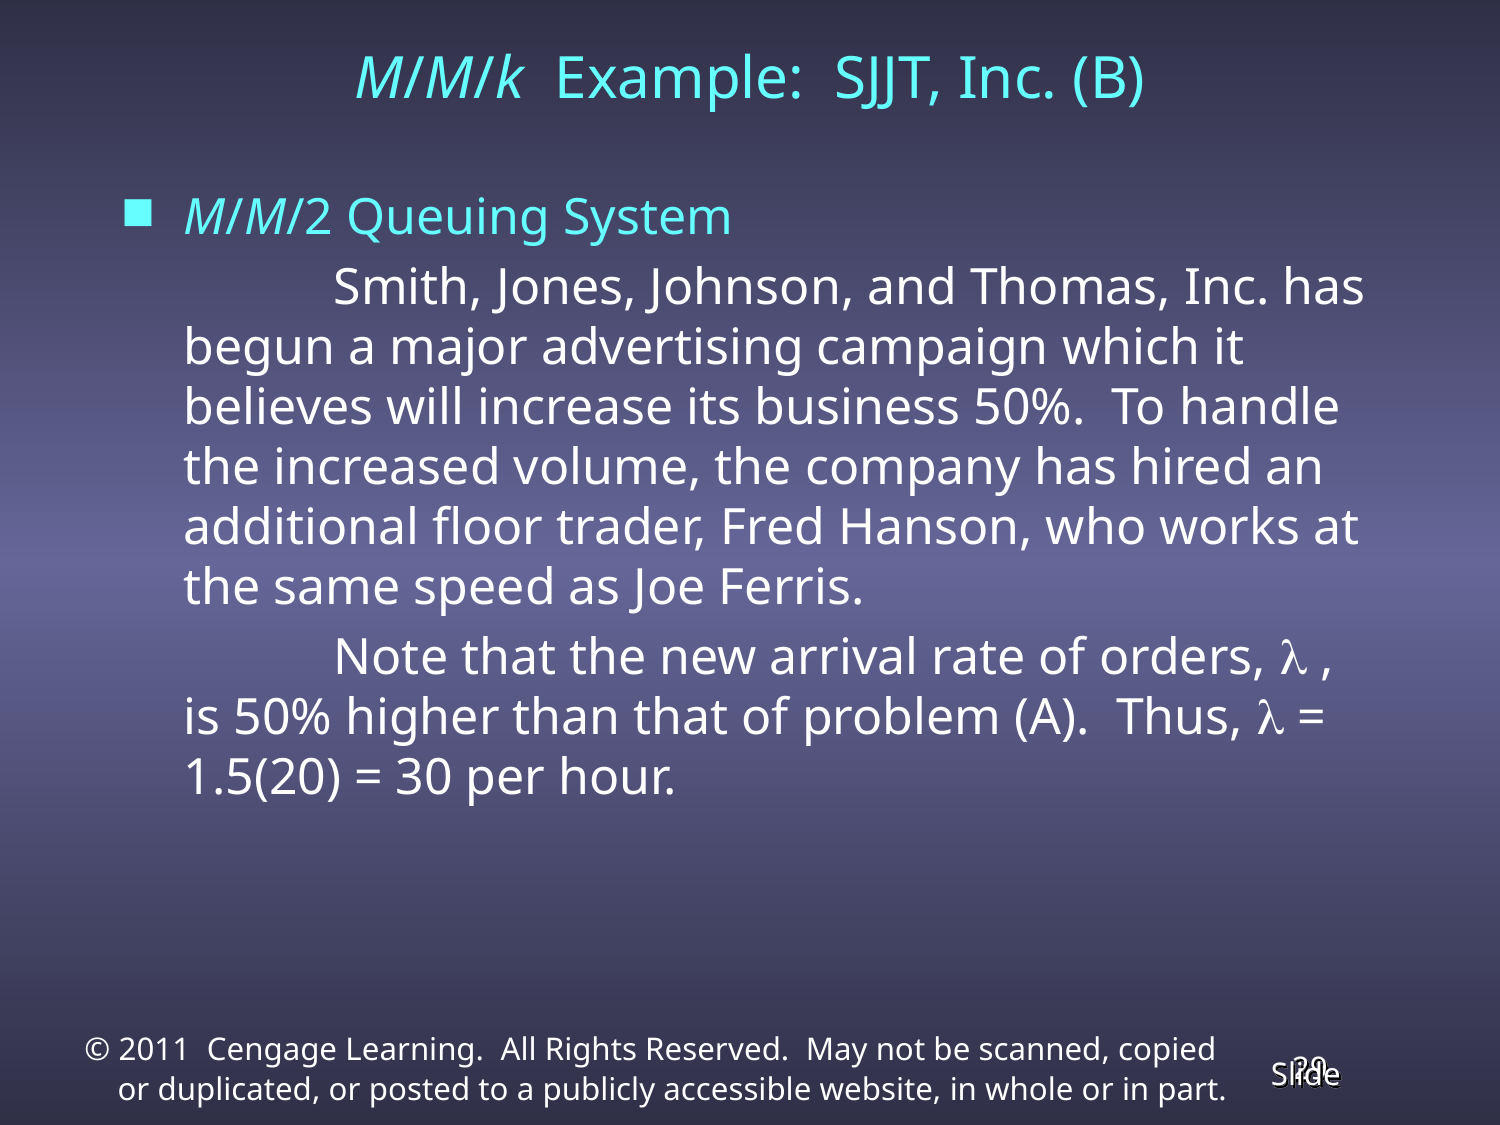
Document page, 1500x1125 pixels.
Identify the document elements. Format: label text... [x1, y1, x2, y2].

list M/M/2 Queuing System Smith, Jones, Johnson, and Thomas, Inc. has begun a major advertising campaign which it believes will increase its business 50%. To handle the increased volume, the company has hired an additional floor trader, Fred Hanson, who works at the same speed as Joe Ferris. Note that the new arrival rate of orders,  , is 50% higher than that of problem (A). Thus,  = 1.5(20) = 30 per hour. [112, 176, 1389, 829]
title M/M/k Example: SJJT, Inc. (B) [111, 8, 1388, 143]
